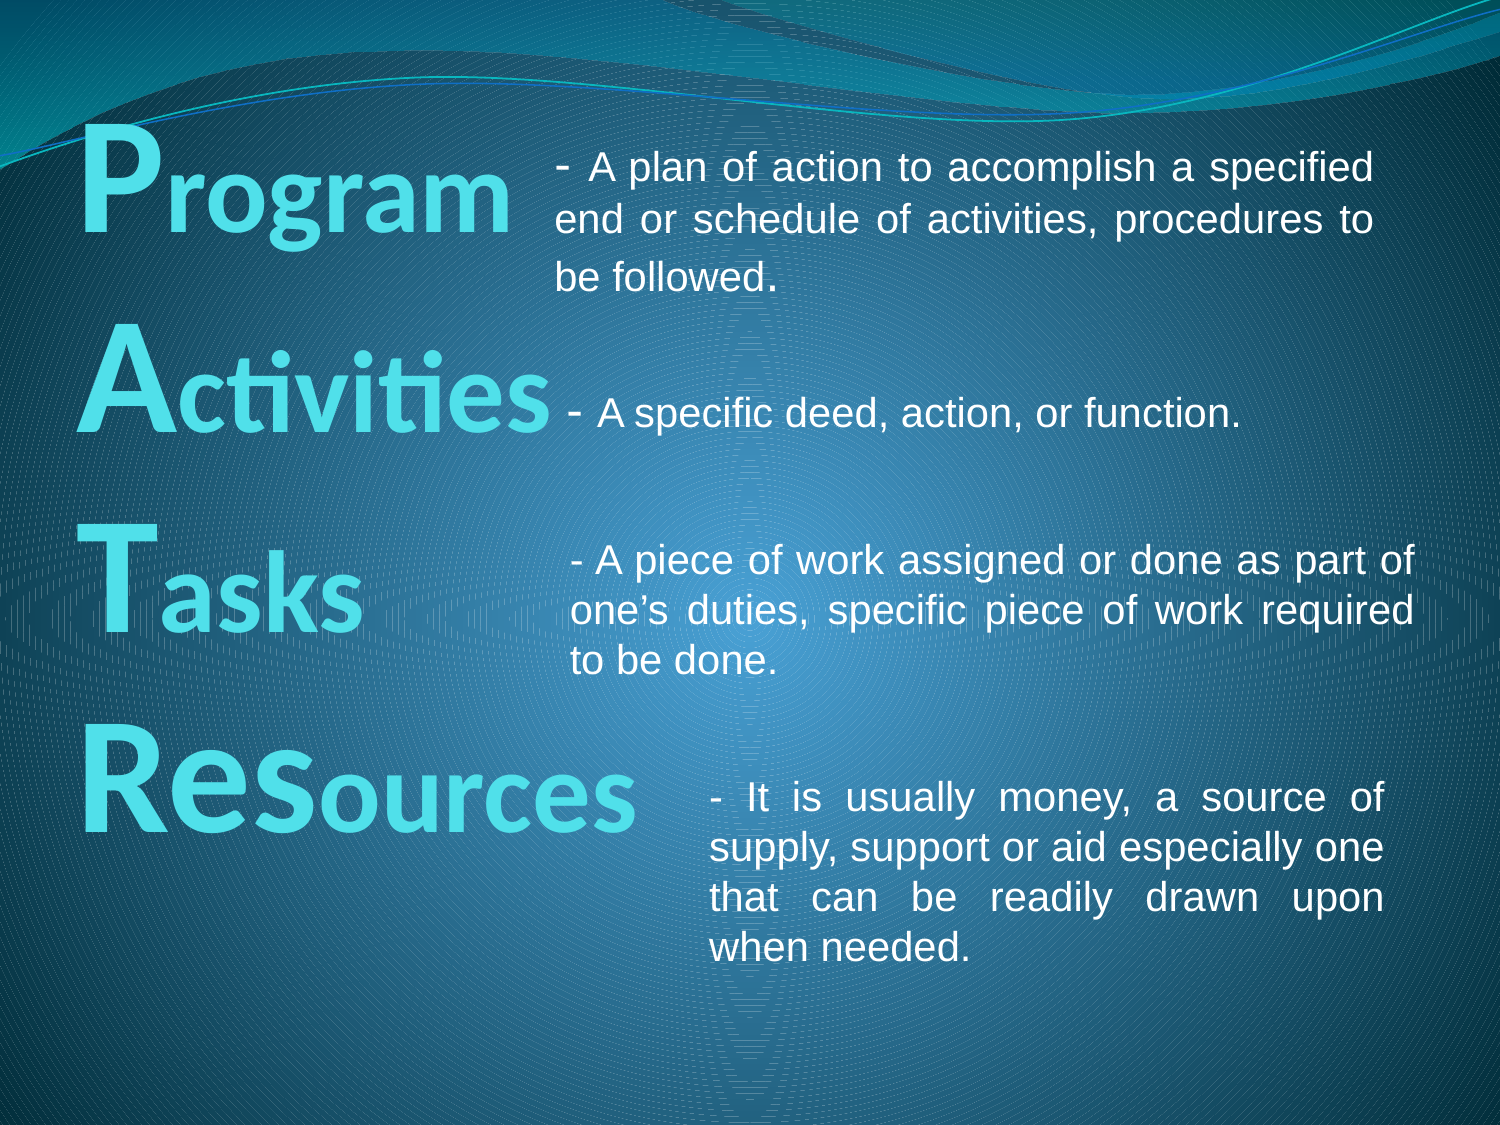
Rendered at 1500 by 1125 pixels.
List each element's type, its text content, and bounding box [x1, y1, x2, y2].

text_box - A piece of work assigned or done as part of one’s duties, specific piece of work required to be done. [554, 525, 1430, 690]
text_box - A plan of action to accomplish a specified end or schedule of activities, procedures to be followed. [539, 124, 1390, 310]
text_box - A specific deed, action, or function. [551, 370, 1427, 445]
text_box - It is usually money, a source of supply, support or aid especially one that can be readily drawn upon when needed. [694, 762, 1400, 978]
title Program Activities Tasks Resources [76, 65, 739, 866]
